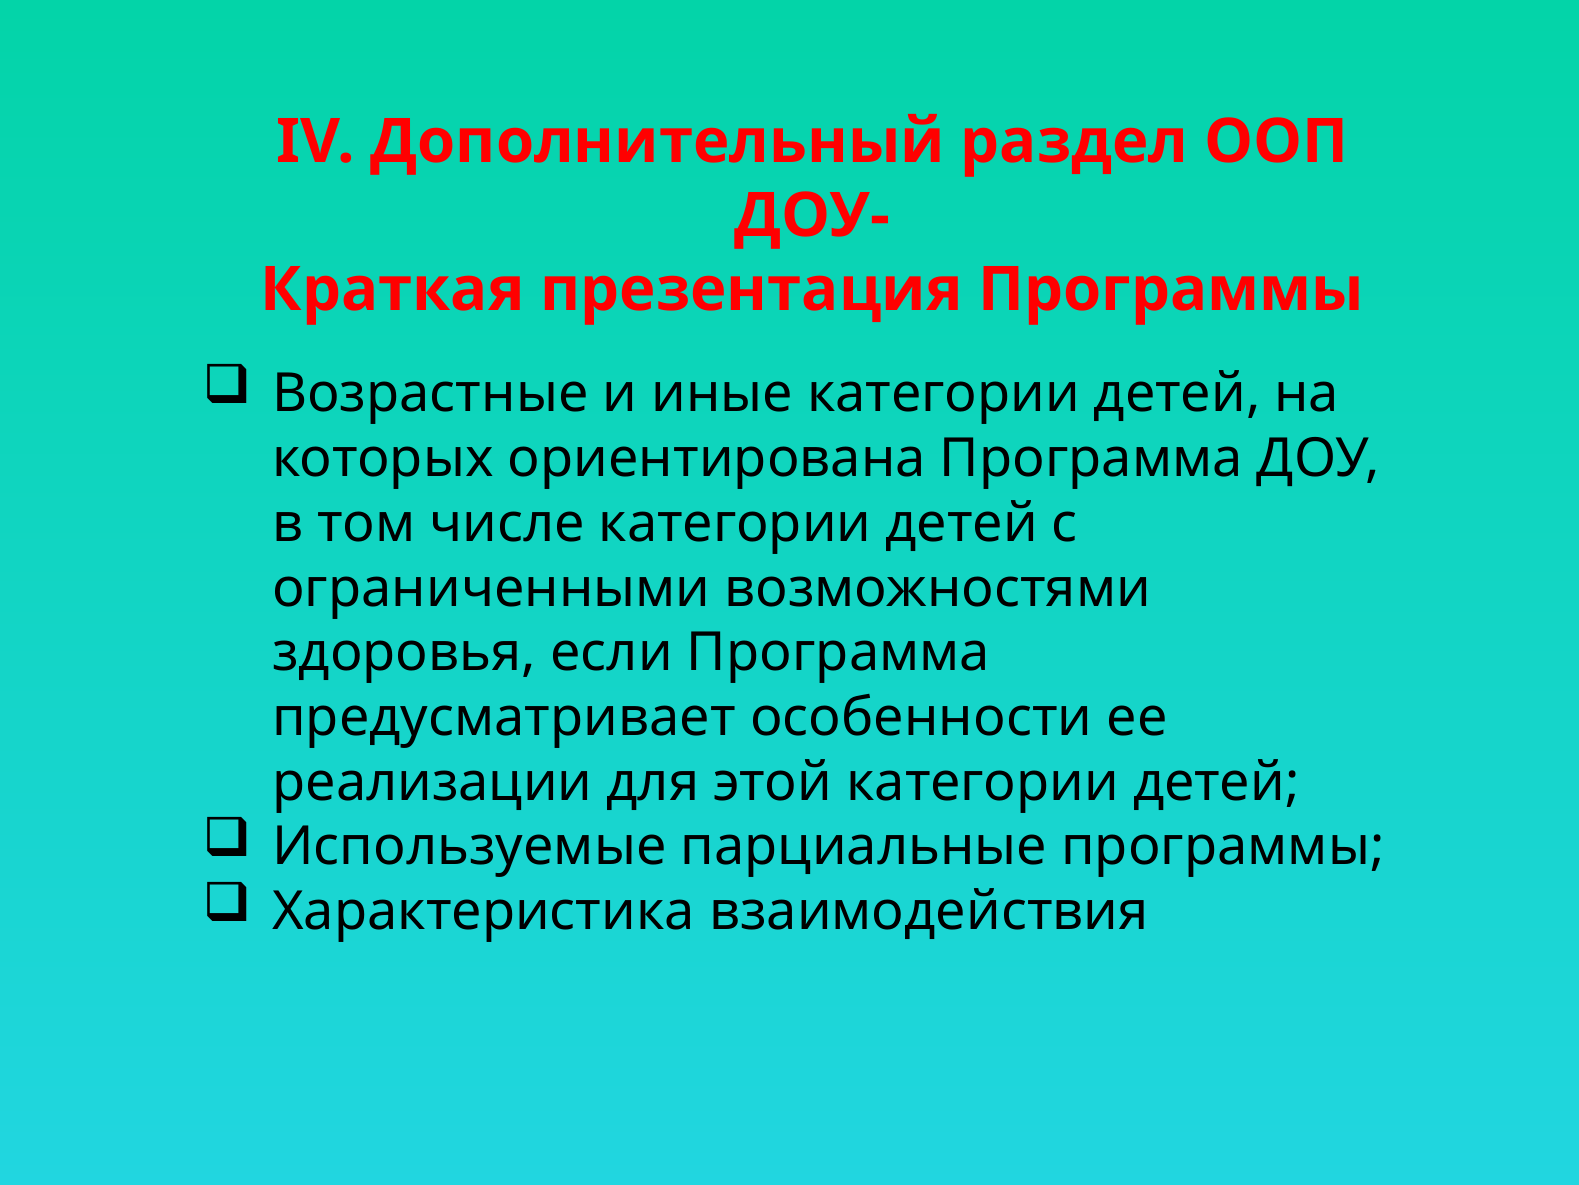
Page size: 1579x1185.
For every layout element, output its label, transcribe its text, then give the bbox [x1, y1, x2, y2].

title IV. Дополнительный раздел ООП ДОУ- Краткая презентация Программы [188, 154, 1438, 352]
text_box Возрастные и иные категории детей, на которых ориентирована Программа ДОУ, в том числе категории детей с ограниченными возможностями здоровья, если Программа предусматривает особенности ее реализации для этой категории детей; Используемые парциальные программы; Характеристика взаимодействия [188, 285, 1402, 948]
